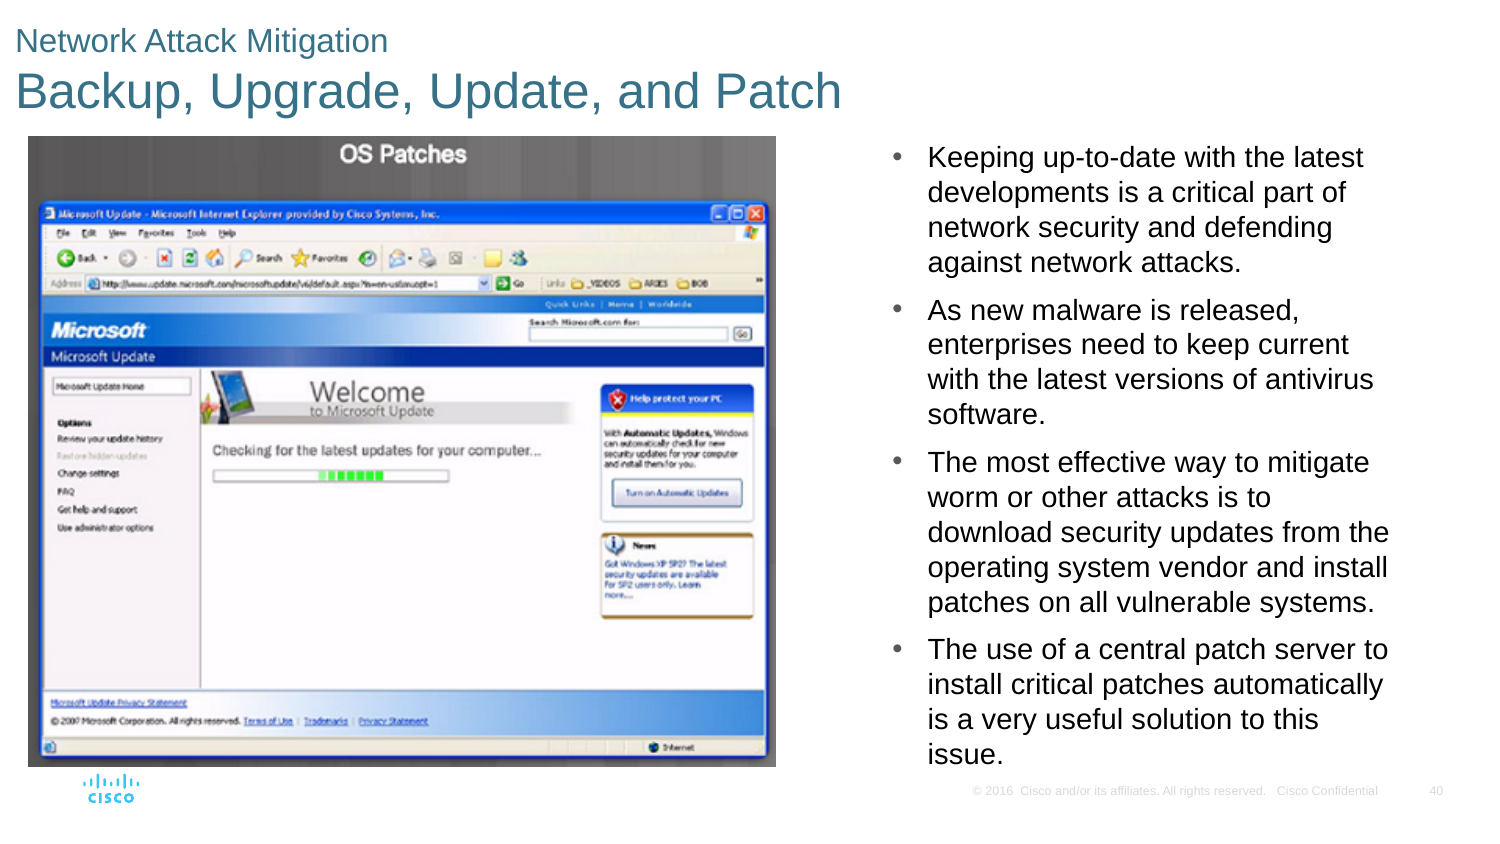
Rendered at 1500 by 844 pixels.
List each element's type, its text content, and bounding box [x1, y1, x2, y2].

title Network Attack Mitigation Backup, Upgrade, Update, and Patch [0, 6, 905, 131]
list Keeping up-to-date with the latest developments is a critical part of network security and defending against network attacks. As new malware is released, enterprises need to keep current with the latest versions of antivirus software. The most effective way to mitigate worm or other attacks is to download security updates from the operating system vendor and install patches on all vulnerable systems. The use of a central patch server to install critical patches automatically is a very useful solution to this issue. [853, 130, 1429, 767]
picture [28, 136, 776, 767]
